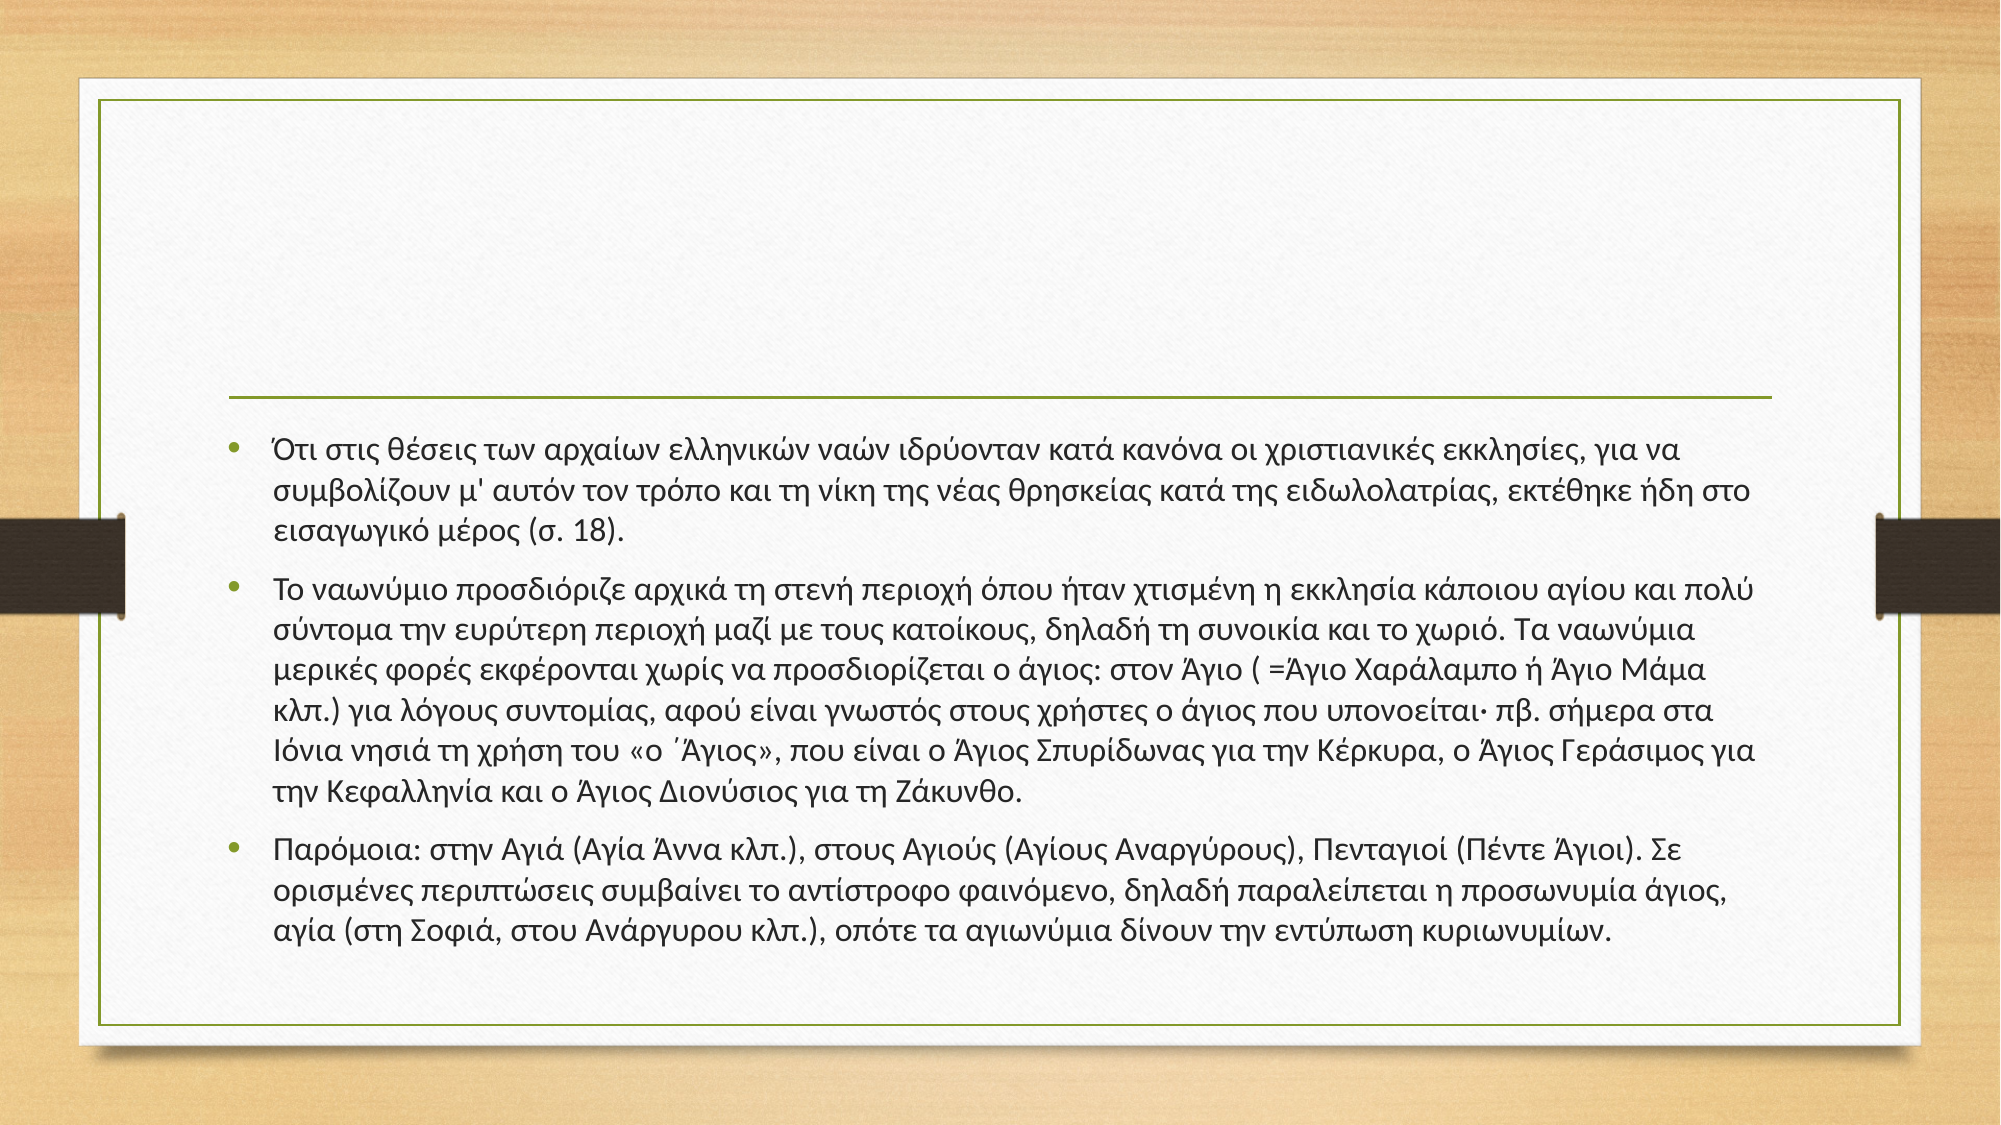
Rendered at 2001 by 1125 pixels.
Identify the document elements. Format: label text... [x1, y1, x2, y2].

picture [0, 0, 2001, 1125]
list Ότι στις θέσεις των αρχαίων ελληνικών ναών ιδρύονταν κατά κανόνα οι χριστιανικές εκκλησίες, για να συμβολίζουν μ' αυτόν τον τρόπο και τη νίκη της νέας θρησκείας κατά της ειδωλολατρίας, εκτέθηκε ήδη στο εισαγωγικό μέρος (σ. 18). Το ναωνύμιο προσδιόριζε αρχικά τη στενή περιοχή όπου ήταν χτισμένη η εκκλησία κάποιου αγίου και πολύ σύντομα την ευρύτερη περιοχή μαζί με τους κατοίκους, δηλαδή τη συνοικία και το χωριό. Τα ναωνύμια μερικές φορές εκφέρονται χωρίς να προσδιορίζεται ο άγιος: στον Άγιο ( =Άγιο Χαράλαμπο ή Άγιο Μάμα κλπ.) για λόγους συντομίας, αφού είναι γνωστός στους χρήστες ο άγιος που υπονοείται· πβ. σήμερα στα Ιόνια νησιά τη χρήση του «ο ΄Άγιος», που είναι ο Άγιος Σπυρίδωνας για την Κέρκυρα, ο Άγιος Γεράσιμος για την Κεφαλληνία και ο Άγιος Διονύσιος για τη Ζάκυνθο. Παρόμοια: στην Αγιά (Αγία Άννα κλπ.), στους Αγιούς (Αγίους Αναργύρους), Πενταγιοί (Πέντε Άγιοι). Σε ορισμένες περιπτώσεις συμβαίνει το αντίστροφο φαινόμενο, δηλαδή παραλείπεται η προσωνυμία άγιος, αγία (στη Σοφιά, στου Ανάργυρου κλπ.), οπότε τα αγιωνύμια δίνουν την εντύπωση κυριωνυμίων. [212, 419, 1788, 964]
